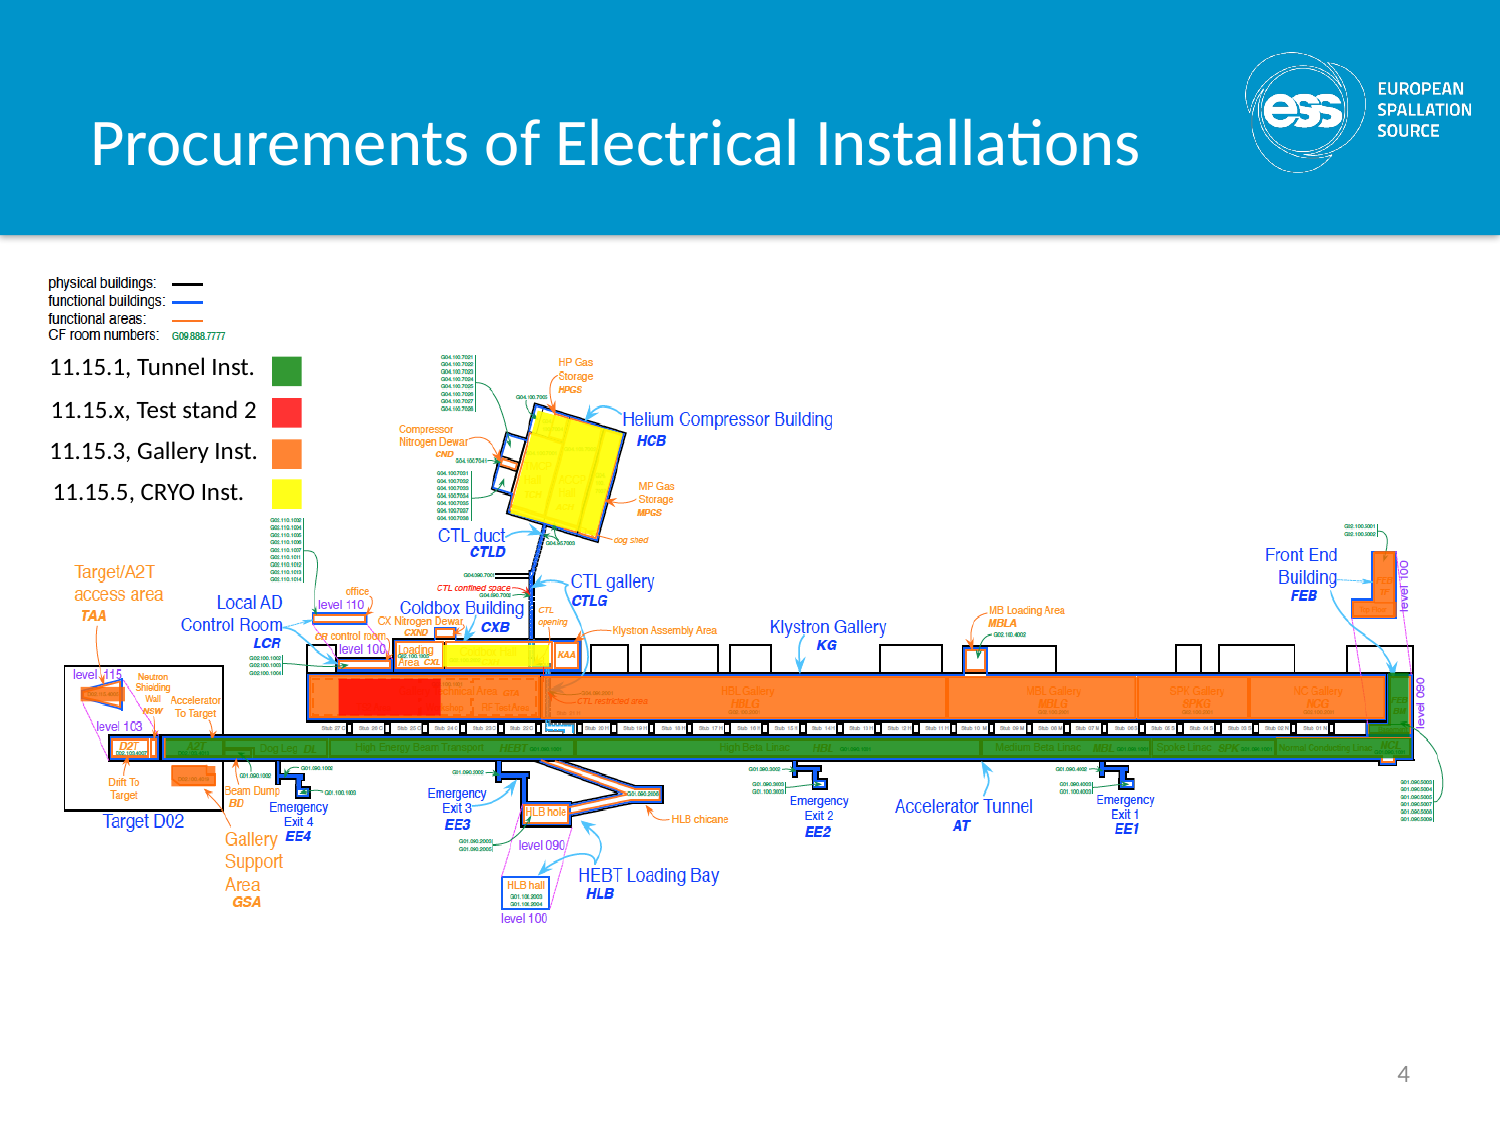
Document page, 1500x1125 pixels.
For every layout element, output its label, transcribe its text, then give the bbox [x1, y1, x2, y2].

picture [1389, 104, 1393, 115]
picture [1418, 104, 1423, 115]
picture [1423, 83, 1430, 94]
title Procurements of Electrical Installations [75, 45, 1247, 233]
picture [29, 266, 1456, 933]
picture [1422, 125, 1428, 134]
picture [1443, 86, 1450, 93]
picture [1436, 104, 1444, 115]
picture [1409, 104, 1415, 115]
picture [1264, 94, 1342, 127]
slide_number 4 [1074, 1042, 1425, 1103]
picture [1398, 109, 1406, 115]
picture [1400, 83, 1407, 94]
picture [1379, 83, 1385, 94]
picture [1454, 83, 1458, 94]
picture [1432, 125, 1438, 136]
